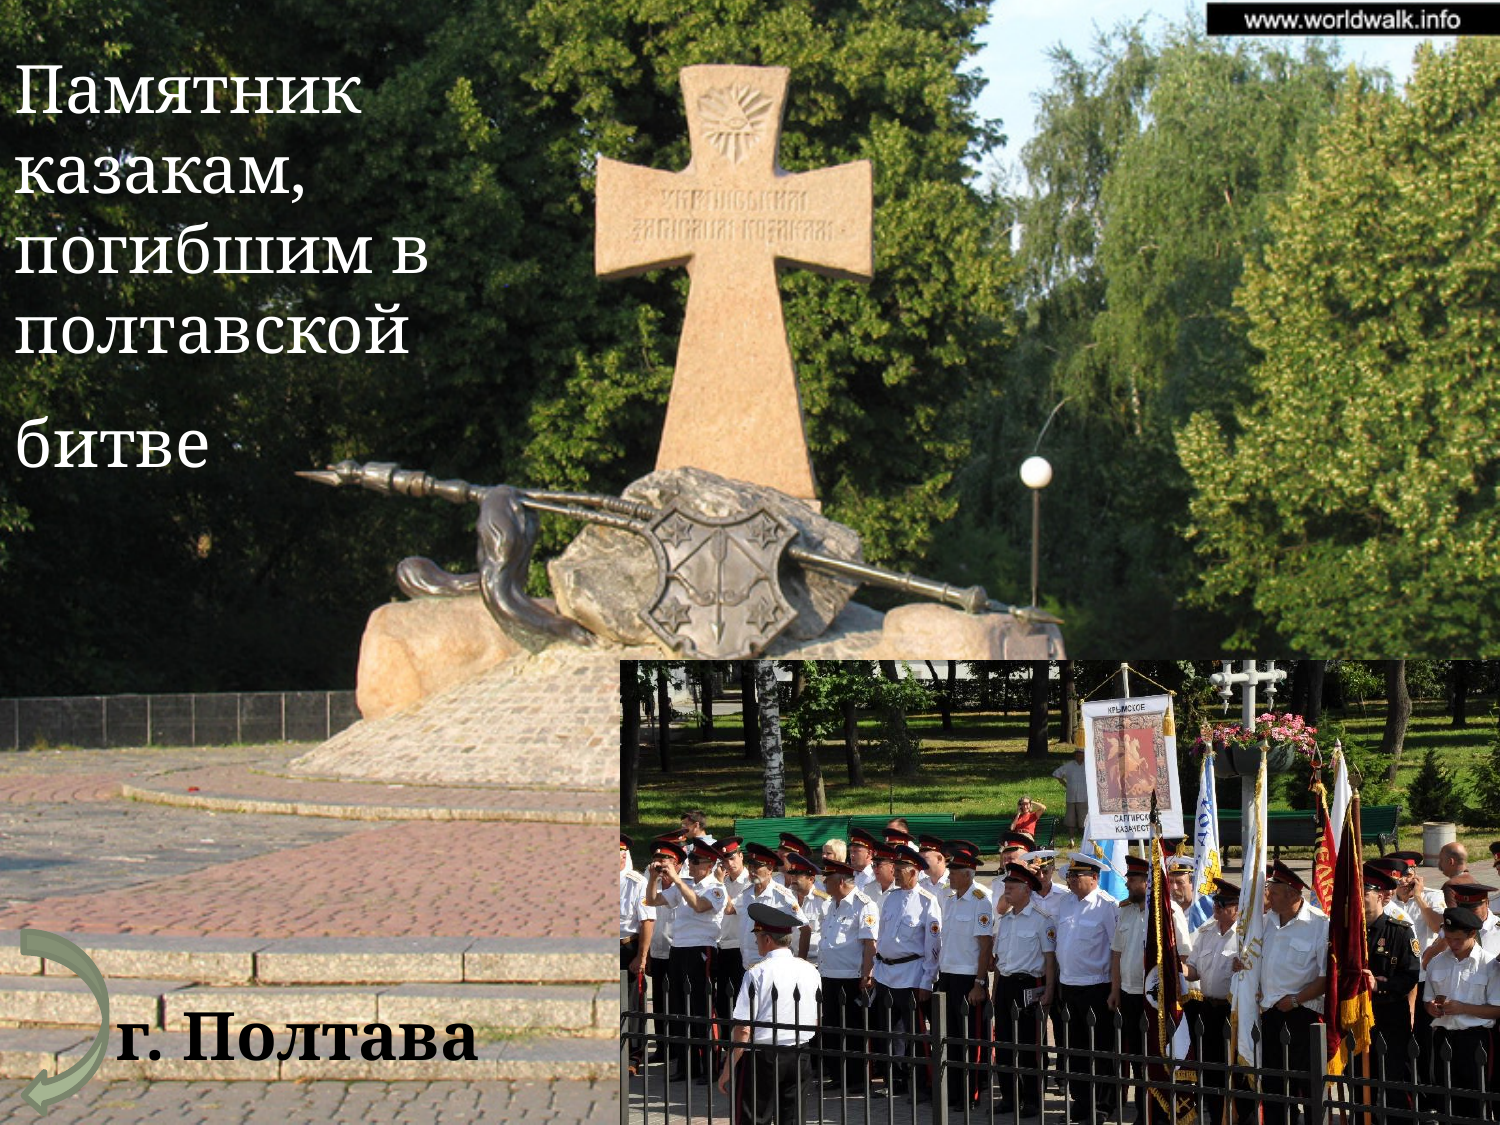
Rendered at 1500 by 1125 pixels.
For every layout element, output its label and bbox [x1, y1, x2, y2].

list [3, 3, 1498, 1120]
picture [621, 662, 1500, 1125]
